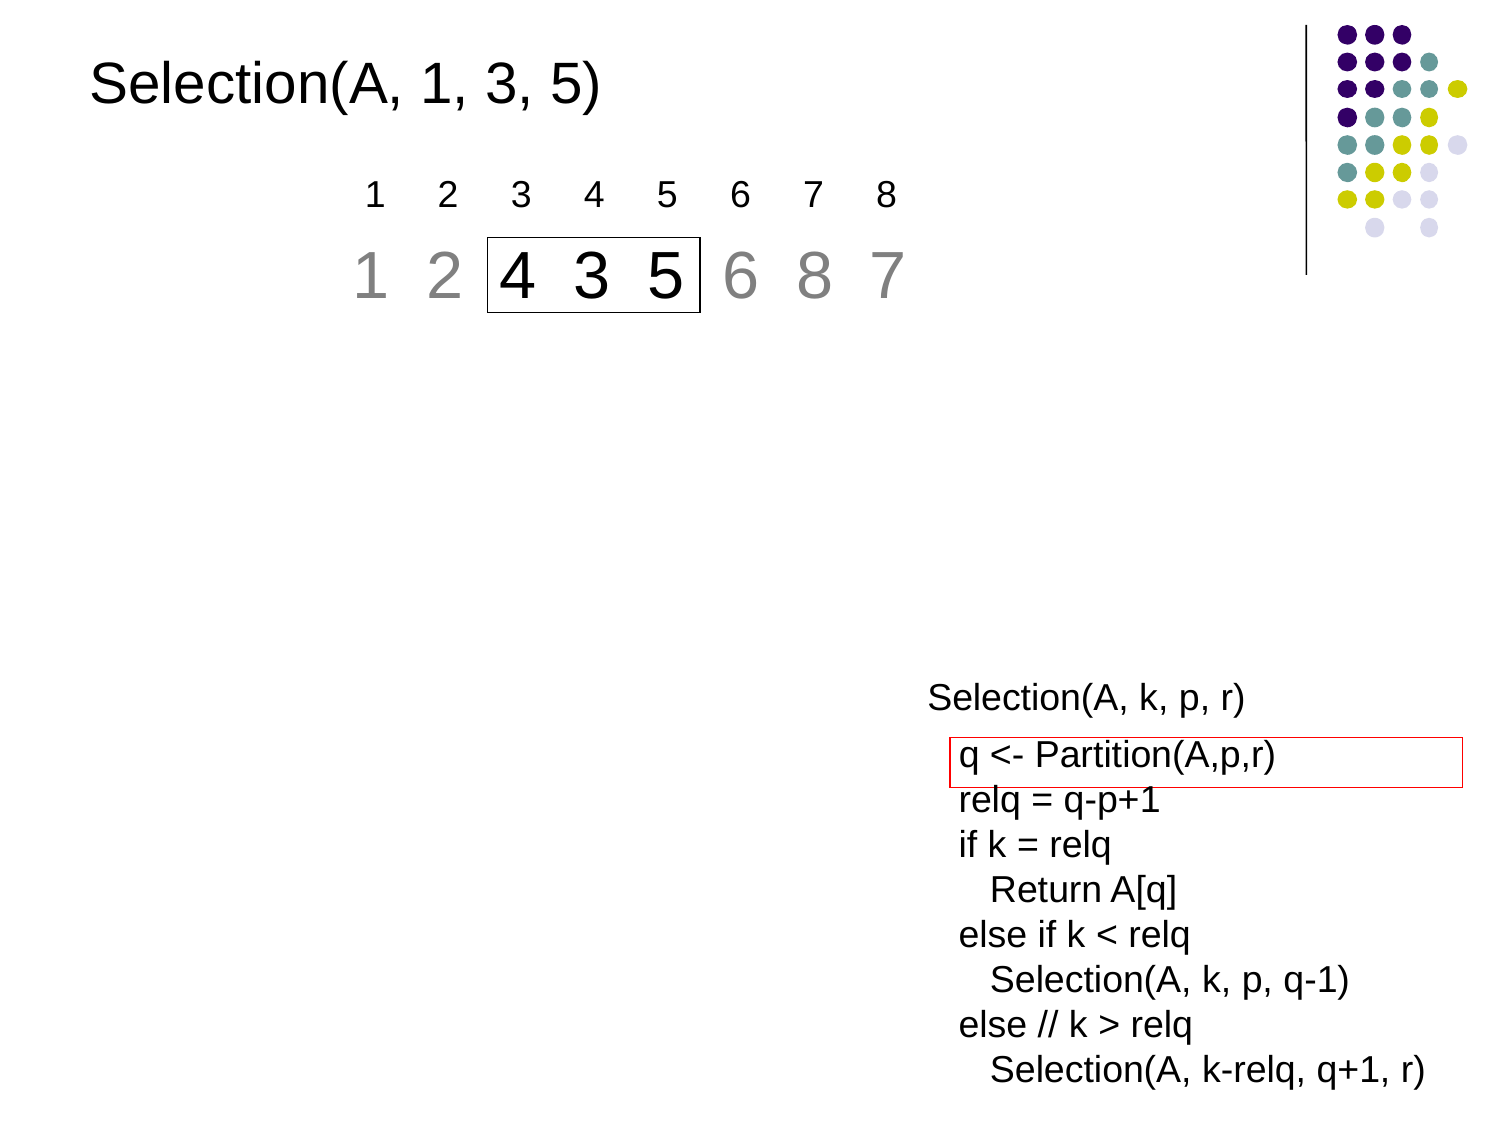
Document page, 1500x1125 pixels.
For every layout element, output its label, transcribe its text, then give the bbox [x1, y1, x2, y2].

text_box [487, 237, 700, 313]
text_box 1 2 4 3 5 6 8 7 [337, 224, 1025, 320]
text_box 1 2 3 4 5 6 7 8 [350, 162, 975, 223]
text_box Selection(A, k, p, r) q <- Partition(A,p,r) relq = q-p+1 if k = relq Return A[q] else if k < relq Selection(A, k, p, q-1) else // k > relq Selection(A, k-relq, q+1, r) [912, 665, 1475, 1098]
text_box Selection(A, 1, 3, 5) [74, 37, 1038, 123]
